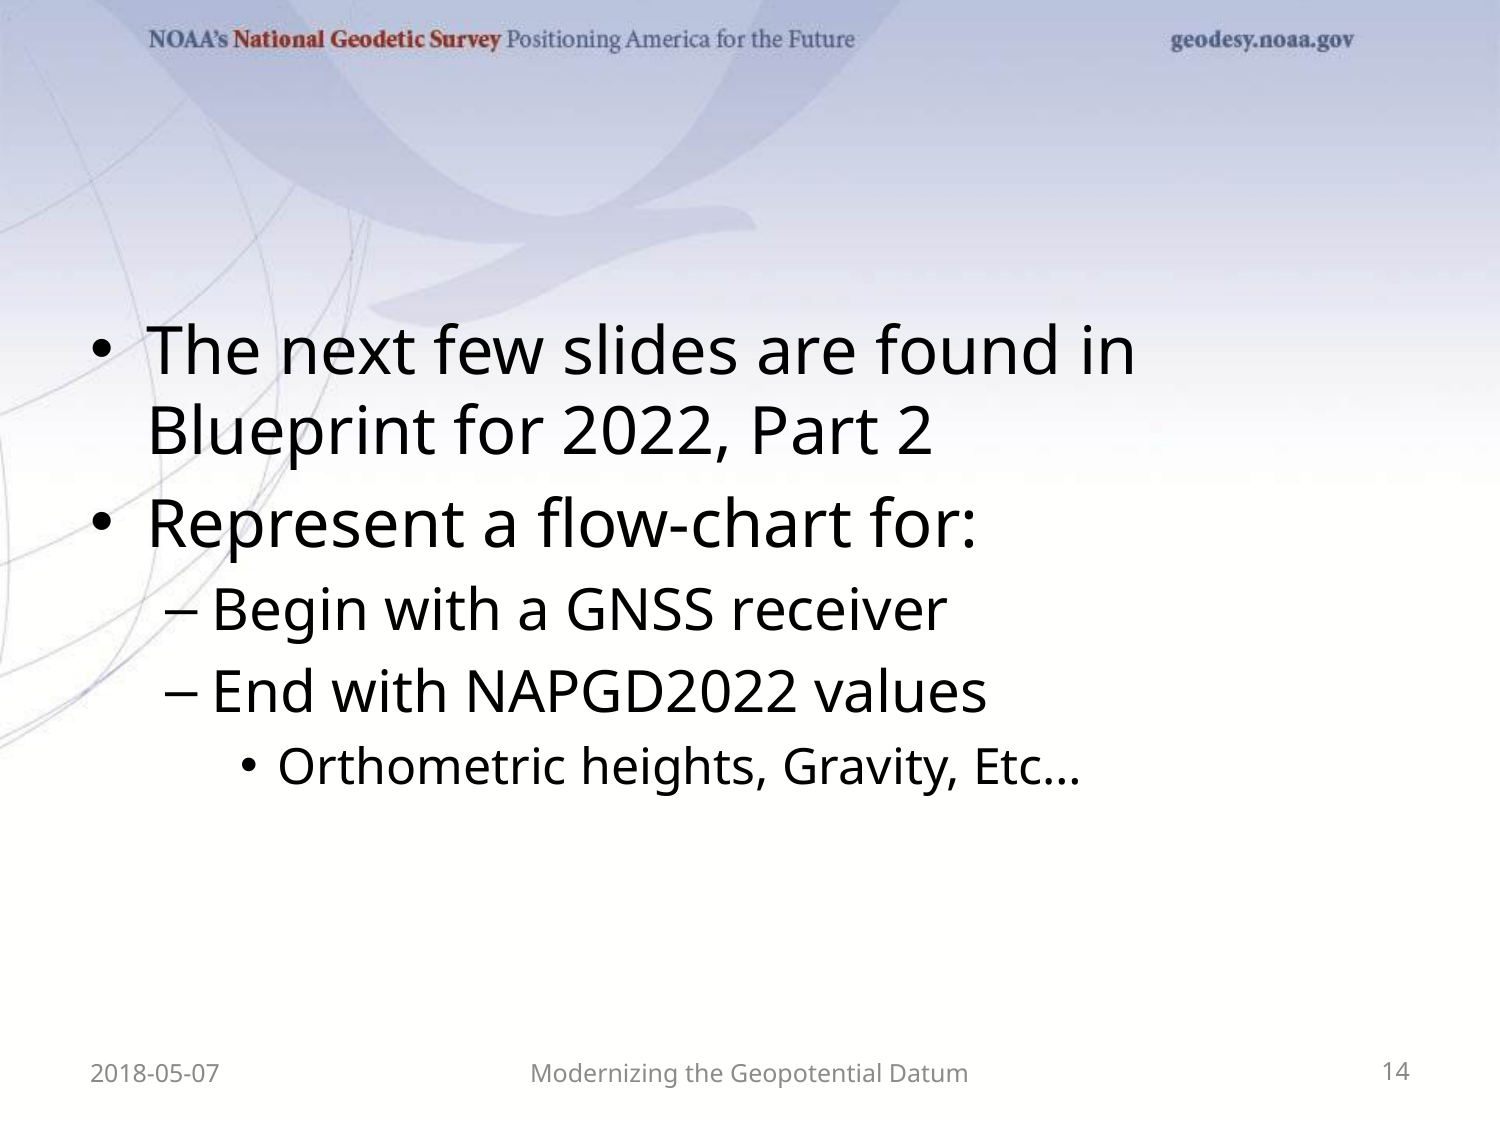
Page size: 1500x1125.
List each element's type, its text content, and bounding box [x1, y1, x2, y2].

slide_number 14 [1074, 1042, 1425, 1103]
footer Modernizing the Geopotential Datum [512, 1042, 988, 1103]
list The next few slides are found in Blueprint for 2022, Part 2 Represent a flow-chart for: Begin with a GNSS receiver End with NAPGD2022 values Orthometric heights, Gravity, Etc… [75, 299, 1425, 1005]
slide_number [75, 1042, 425, 1103]
picture [0, 0, 1500, 1122]
